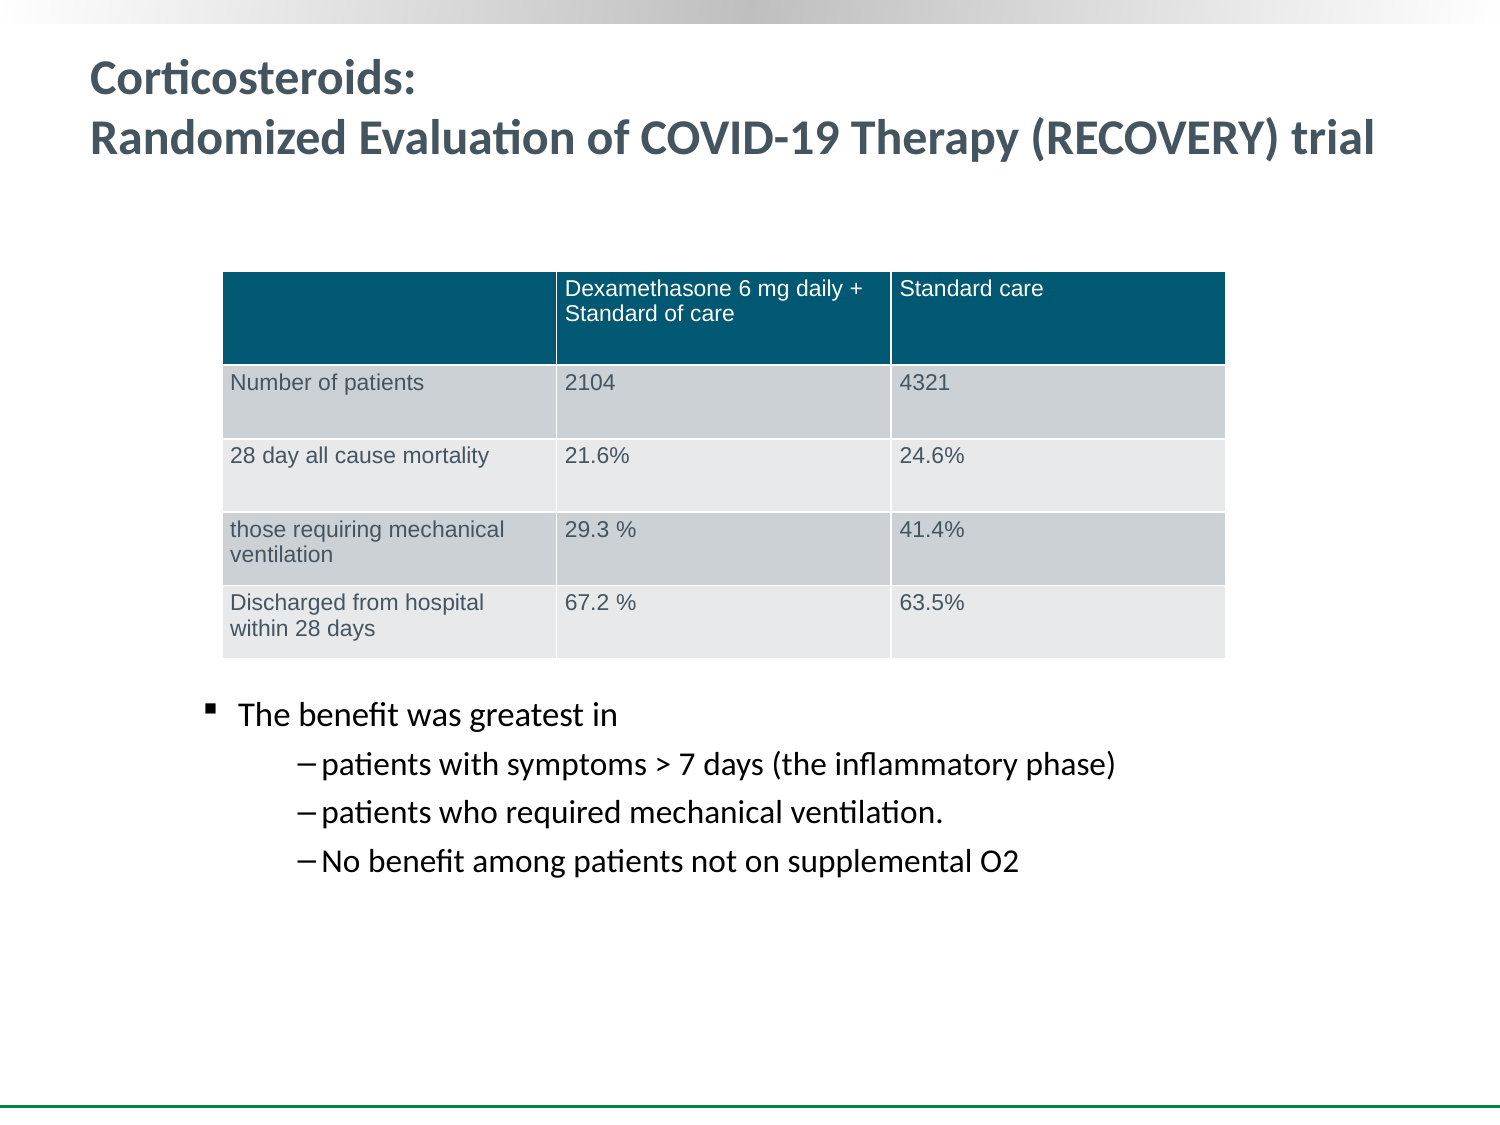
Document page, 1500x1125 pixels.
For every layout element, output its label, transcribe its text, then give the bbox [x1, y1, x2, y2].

table_cell 4321 [892, 366, 1225, 438]
table_cell 2104 [557, 366, 890, 438]
table_cell 67.2 % [557, 586, 890, 658]
table_cell 21.6% [557, 440, 890, 511]
table_cell those requiring mechanical ventilation [223, 513, 556, 585]
table_cell 24.6% [892, 440, 1225, 511]
table_cell 63.5% [892, 586, 1225, 658]
table_cell 29.3 % [557, 513, 890, 585]
table_header Dexamethasone 6 mg daily + Standard of care [557, 272, 890, 364]
table_cell 41.4% [892, 513, 1225, 585]
table_cell Number of patients [223, 366, 556, 438]
list The benefit was greatest in patients with symptoms > 7 days (the inflammatory phase) patients who required mechanical ventilation. No benefit among patients not on supplemental O2 [187, 413, 1279, 888]
title Corticosteroids: Randomized Evaluation of COVID-19 Therapy (RECOVERY) trial [75, 39, 1413, 220]
table_cell 28 day all cause mortality [223, 440, 556, 511]
table_cell Discharged from hospital within 28 days [223, 586, 556, 658]
table_header [223, 272, 556, 364]
table_header Standard care [892, 272, 1225, 364]
